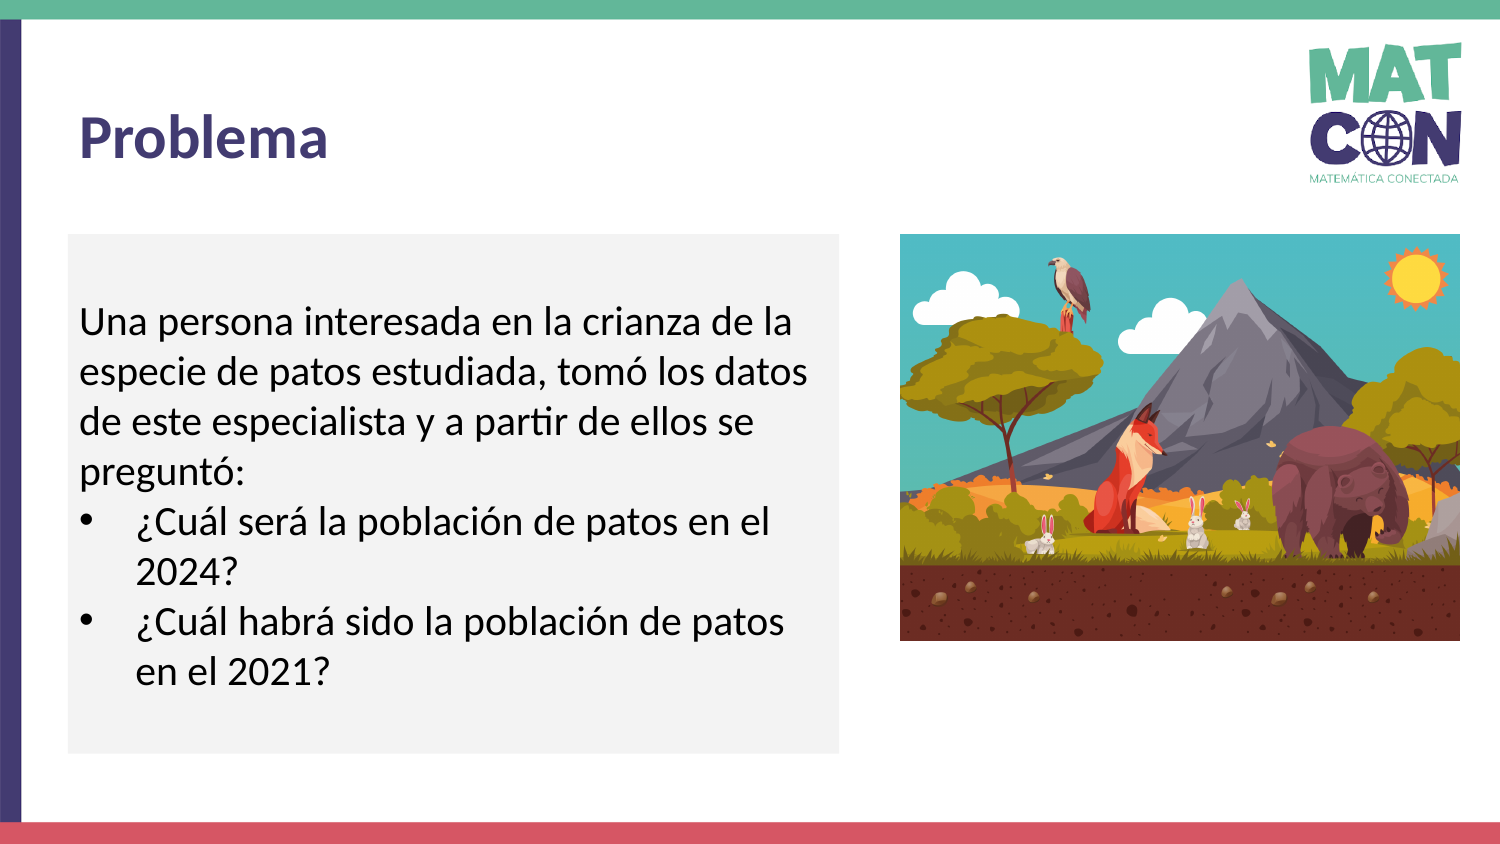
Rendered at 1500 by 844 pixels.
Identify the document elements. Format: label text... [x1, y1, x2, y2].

text_box Problema [68, 90, 1073, 177]
text_box Una persona interesada en la crianza de la especie de patos estudiada, tomó los datos de este especialista y a partir de ellos se preguntó: ¿Cuál será la población de patos en el 2024? ¿Cuál habrá sido la población de patos en el 2021? [67, 234, 840, 754]
picture [0, 0, 1500, 844]
